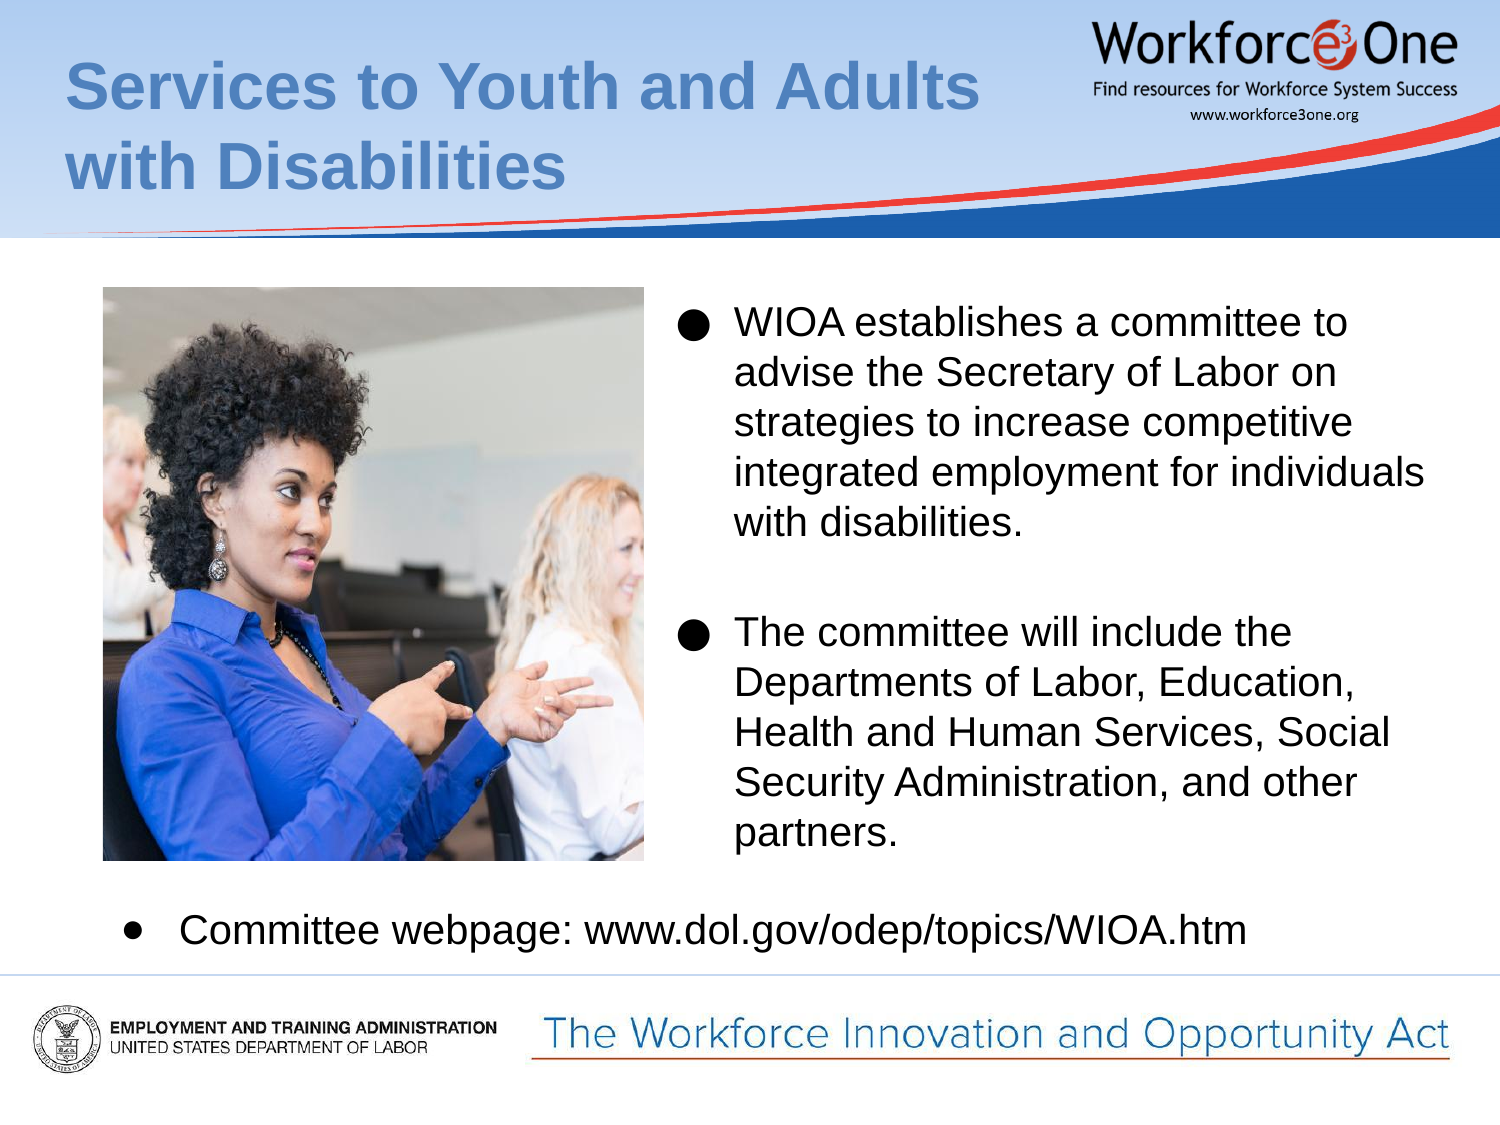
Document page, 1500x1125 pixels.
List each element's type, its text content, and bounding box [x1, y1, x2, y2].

picture [525, 999, 1463, 1068]
list WIOA establishes a committee to advise the Secretary of Labor on strategies to increase competitive integrated employment for individuals with disabilities. The committee will include the Departments of Labor, Education, Health and Human Services, Social Security Administration, and other partners. [643, 287, 1469, 883]
picture [0, 0, 1500, 238]
picture [102, 287, 645, 862]
title Services to Youth and Adults with Disabilities [50, 12, 1062, 233]
picture [31, 999, 500, 1075]
text_box Committee webpage: www.dol.gov/odep/topics/WIOA.htm [88, 880, 1412, 980]
